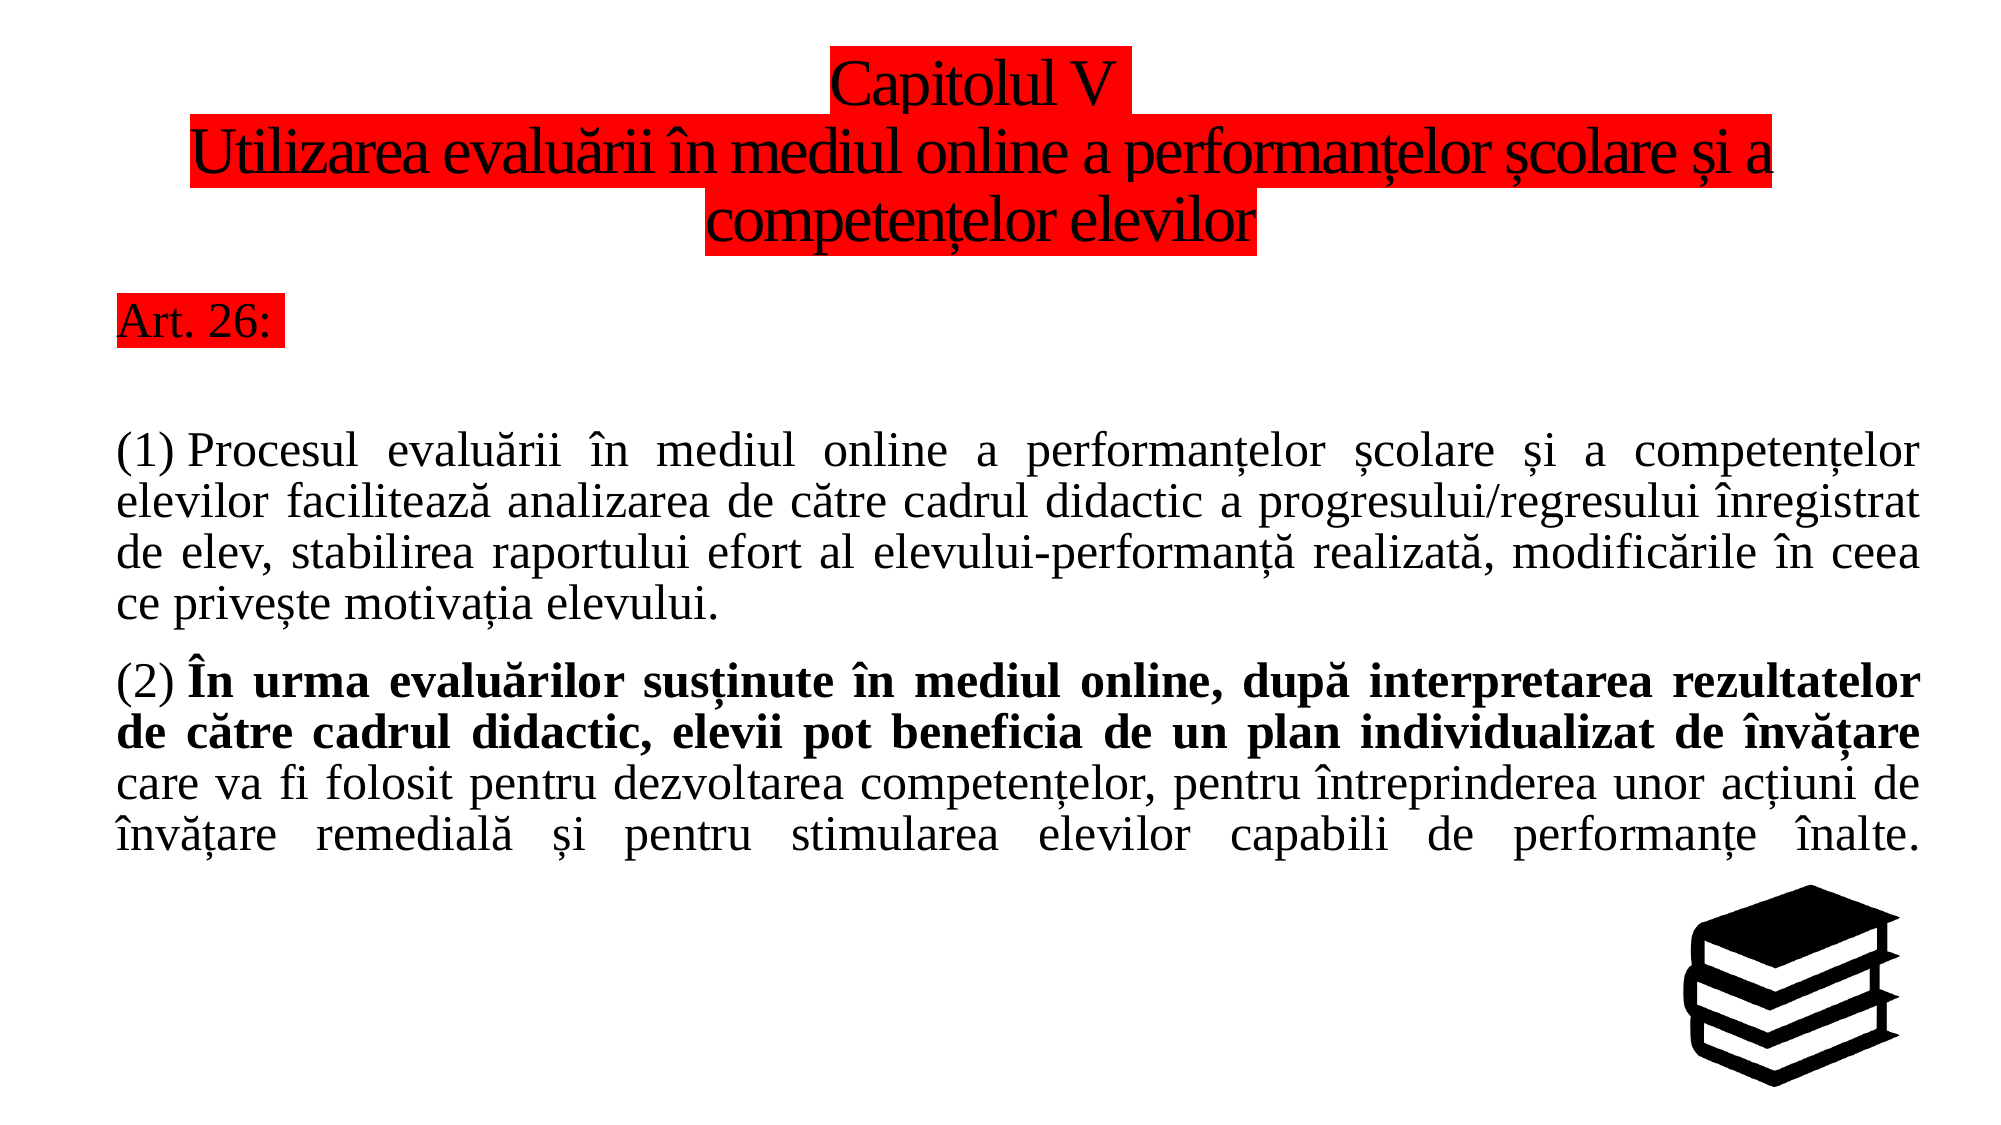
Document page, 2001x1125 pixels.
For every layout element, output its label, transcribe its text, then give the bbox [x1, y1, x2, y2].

title Capitolul V Utilizarea evaluării în mediul online a performanțelor școlare și a competențelor elevilor [97, 17, 1865, 289]
picture [1668, 863, 1914, 1109]
list Art. 26: (1) Procesul evaluării în mediul online a performanțelor școlare și a competențelor elevilor facilitează analizarea de către cadrul didactic a progresului/regresului înregistrat de elev, stabilirea raportului efort al elevului-performanță realizată, modificările în ceea ce privește motivația elevului. (2) În urma evaluărilor susținute în mediul online, după interpretarea rezultatelor de către cadrul didactic, elevii pot beneficia de un plan individualizat de învățare care va fi folosit pentru dezvoltarea competențelor, pentru întreprinderea unor acțiuni de învățare remedială și pentru stimularea elevilor capabili de performanțe înalte. [86, 289, 1938, 1108]
